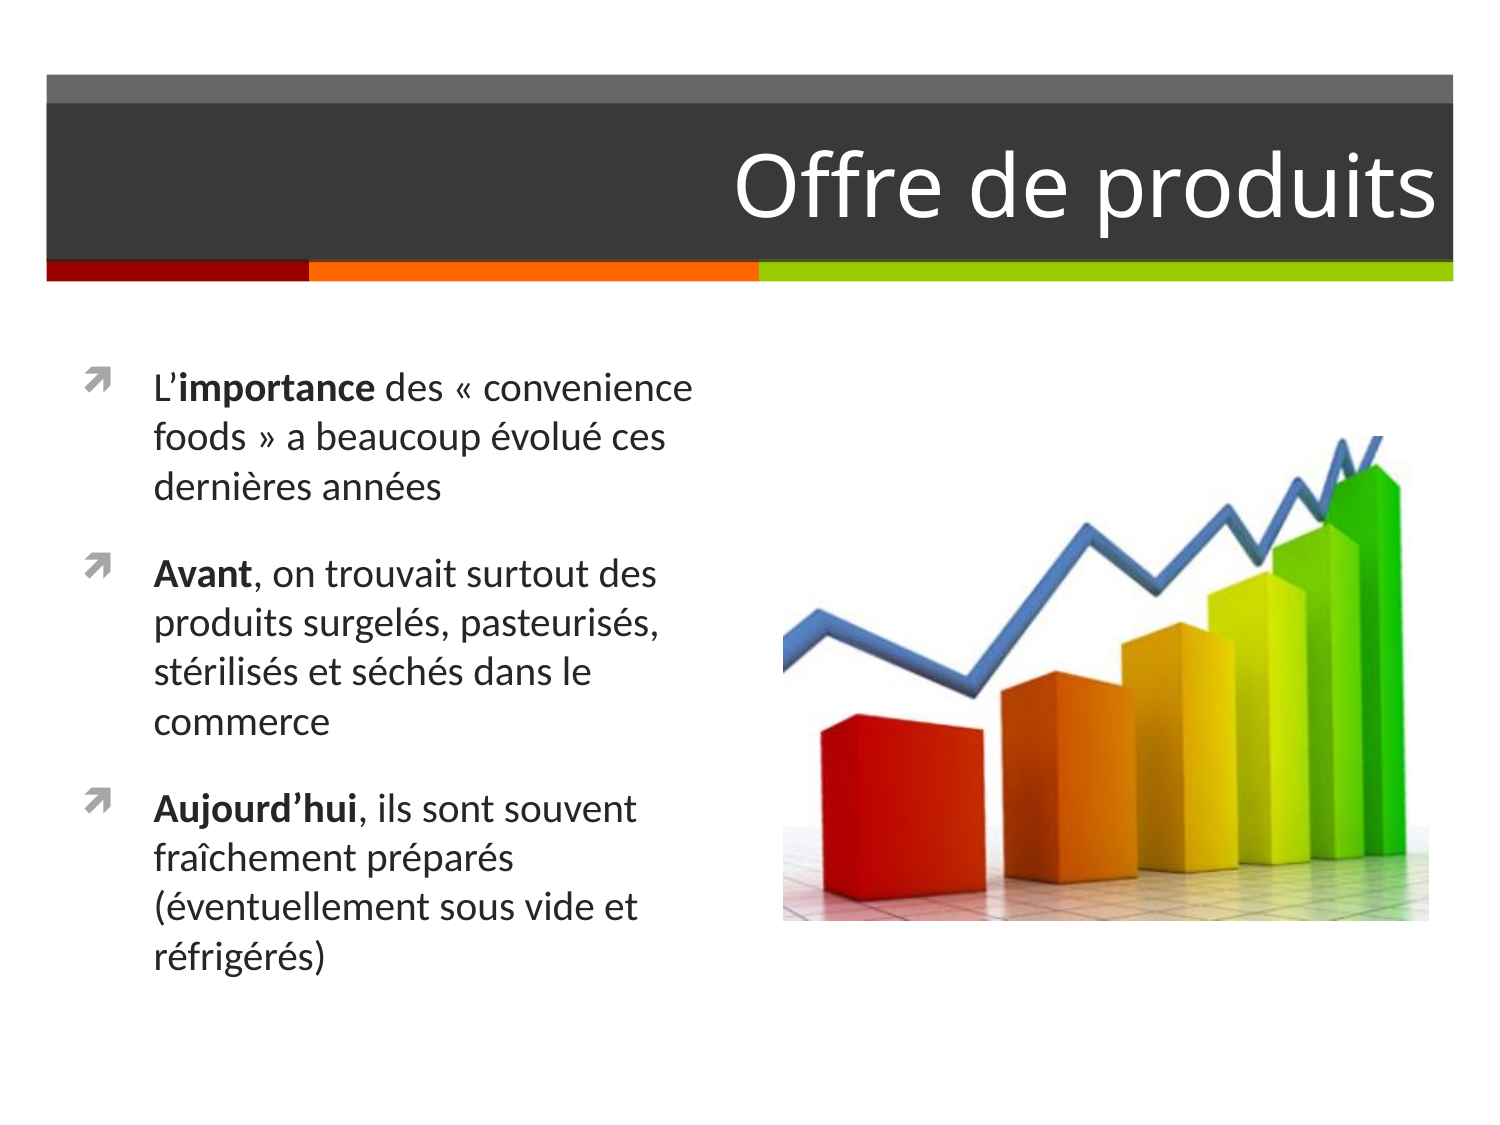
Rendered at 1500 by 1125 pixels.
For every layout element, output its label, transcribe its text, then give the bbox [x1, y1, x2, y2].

title Offre de produits [46, 103, 1454, 263]
list L’importance des « convenience foods » a beaucoup évolué ces dernières années Avant, on trouvait surtout des produits surgelés, pasteurisés, stérilisés et séchés dans le commerce Aujourd’hui, ils sont souvent fraîchement préparés (éventuellement sous vide et réfrigérés) [66, 352, 712, 1005]
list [783, 352, 1430, 1006]
